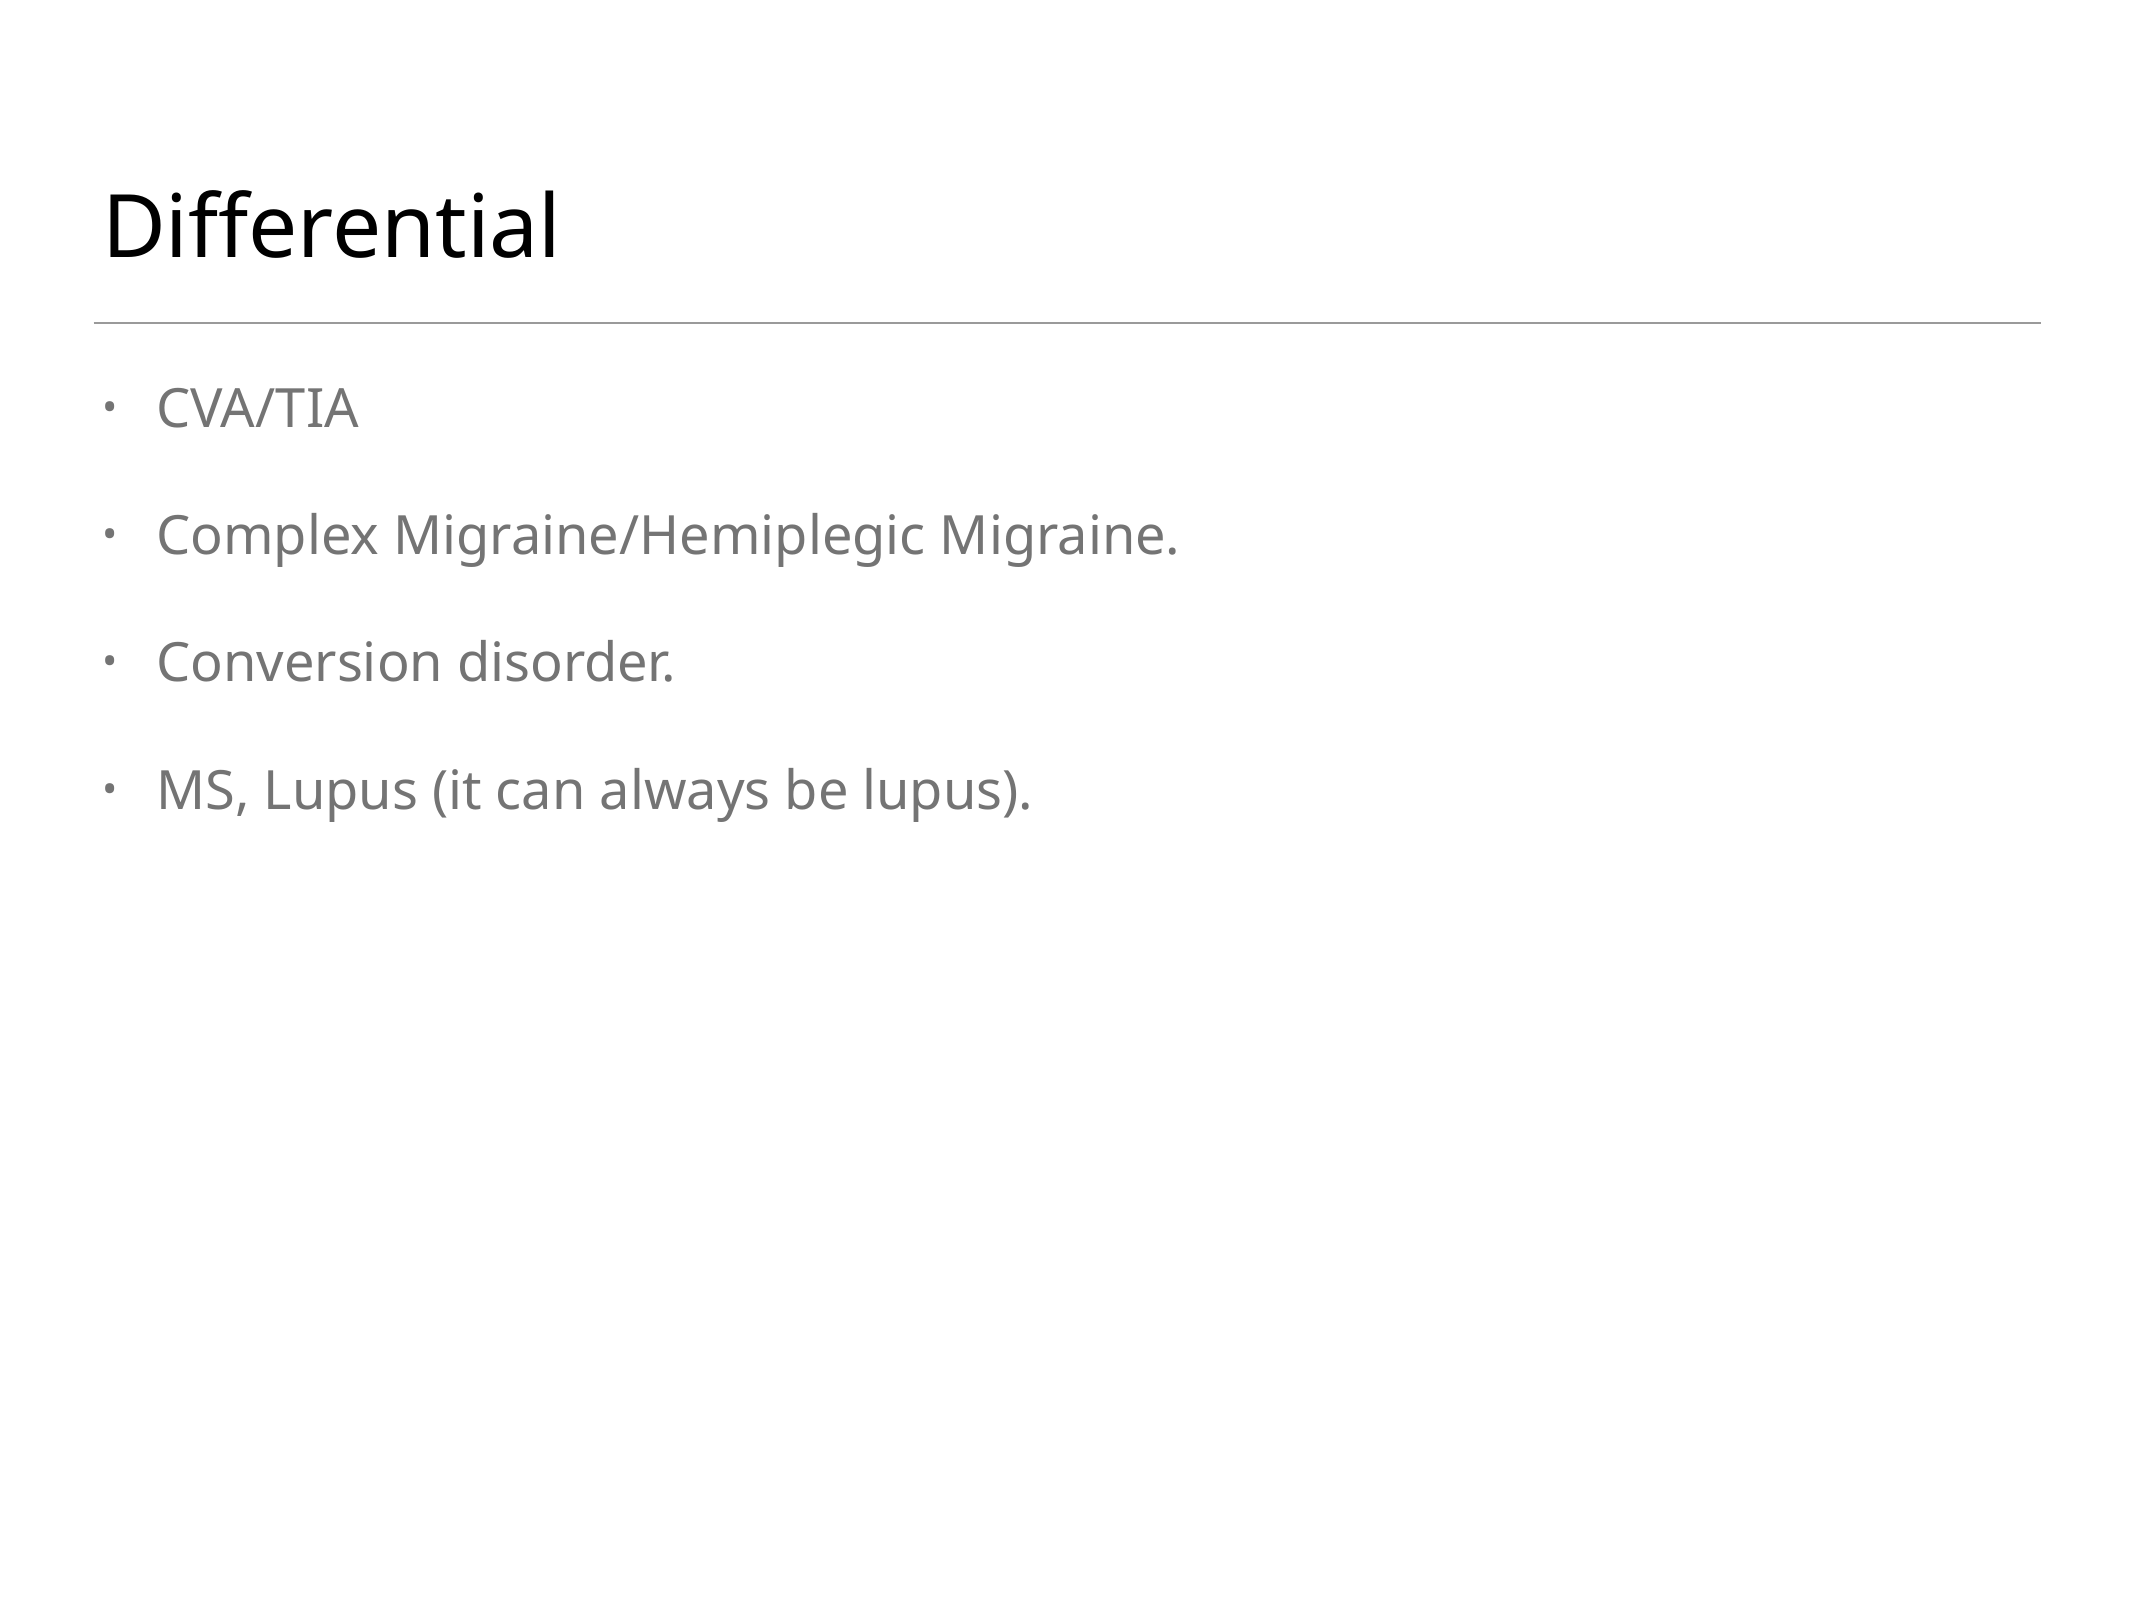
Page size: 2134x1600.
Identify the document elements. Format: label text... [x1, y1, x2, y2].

list CVA/TIA Complex Migraine/Hemiplegic Migraine. Conversion disorder. MS, Lupus (it can always be lupus). [93, 364, 2041, 1459]
title Differential [93, 53, 2041, 284]
